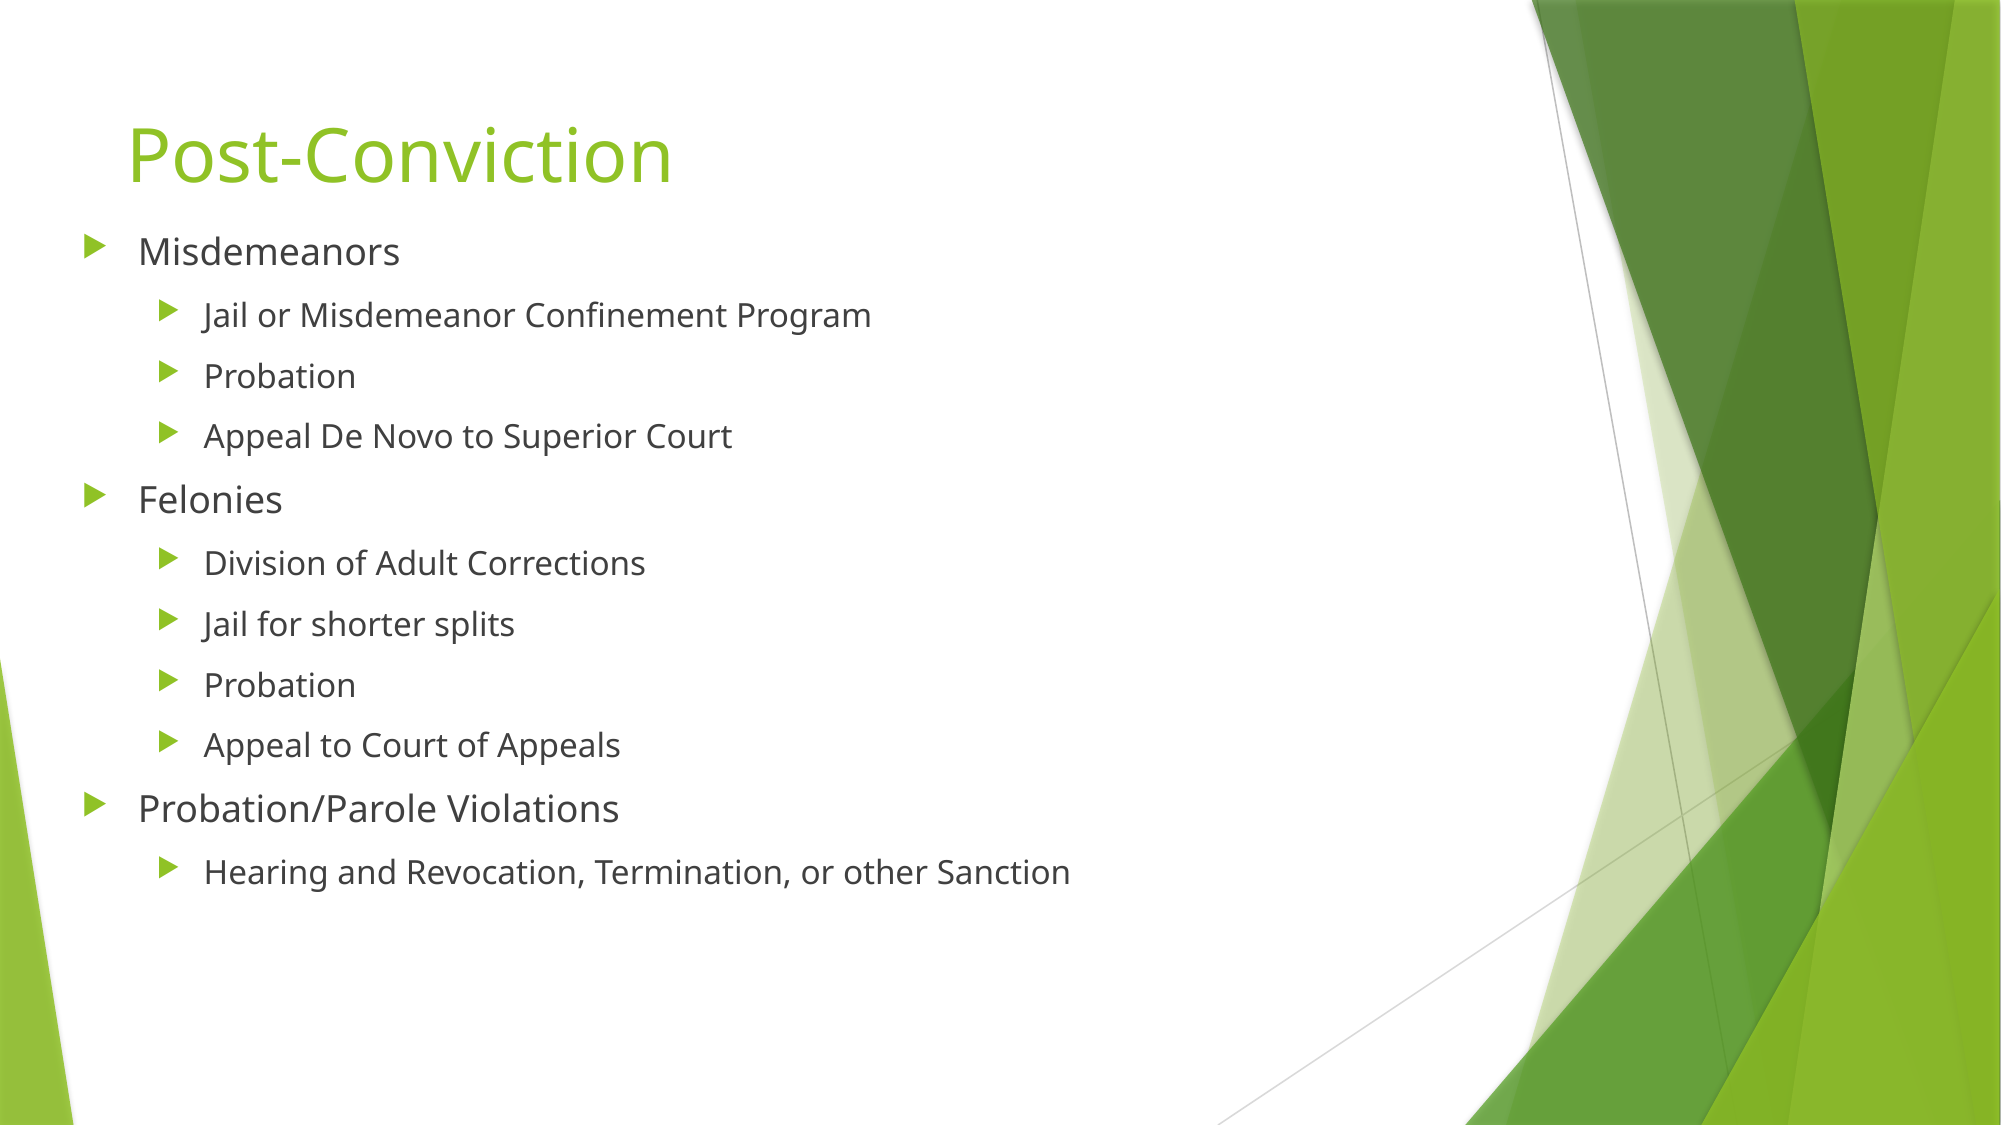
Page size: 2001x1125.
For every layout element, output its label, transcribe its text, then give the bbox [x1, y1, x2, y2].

list Misdemeanors Jail or Misdemeanor Confinement Program Probation Appeal De Novo to Superior Court Felonies Division of Adult Corrections Jail for shorter splits Probation Appeal to Court of Appeals Probation/Parole Violations Hearing and Revocation, Termination, or other Sanction [66, 220, 1522, 991]
title Post-Conviction [111, 99, 1522, 220]
